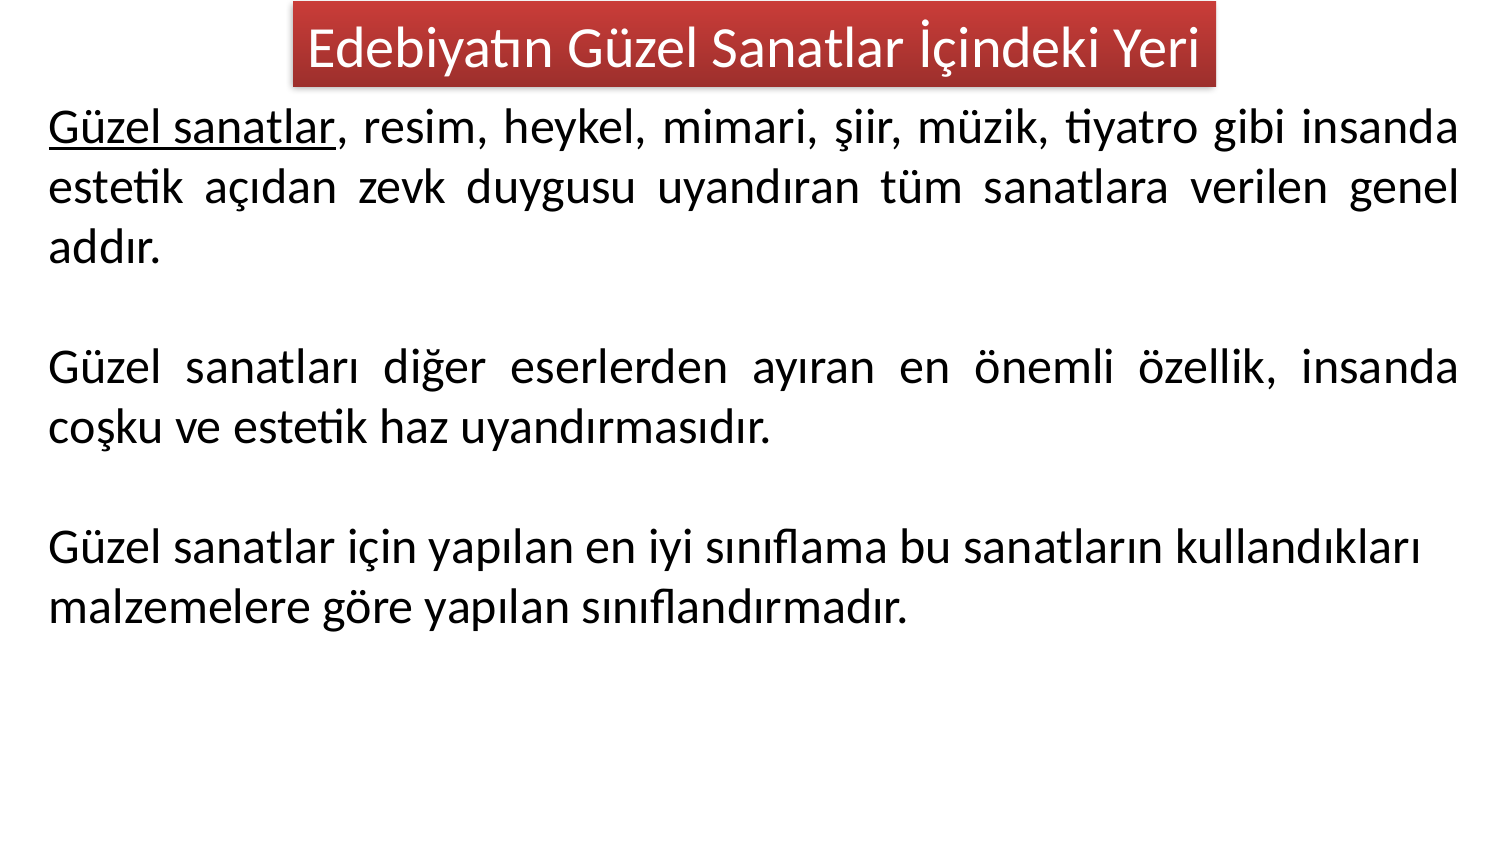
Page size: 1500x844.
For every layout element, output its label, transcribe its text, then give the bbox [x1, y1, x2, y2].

text_box Edebiyatın Güzel Sanatlar İçindeki Yeri [293, 1, 1217, 85]
text_box Güzel sanatlar, resim, heykel, mimari, şiir, müzik, tiyatro gibi insanda estetik açıdan zevk duygusu uyandıran tüm sanatlara verilen genel addır. Güzel sanatları diğer eserlerden ayıran en önemli özellik, insanda coşku ve estetik haz uyandırmasıdır. Güzel sanatlar için yapılan en iyi sınıflama bu sanatların kullandıkları malzemelere göre yapılan sınıflandırmadır. [34, 85, 1476, 701]
